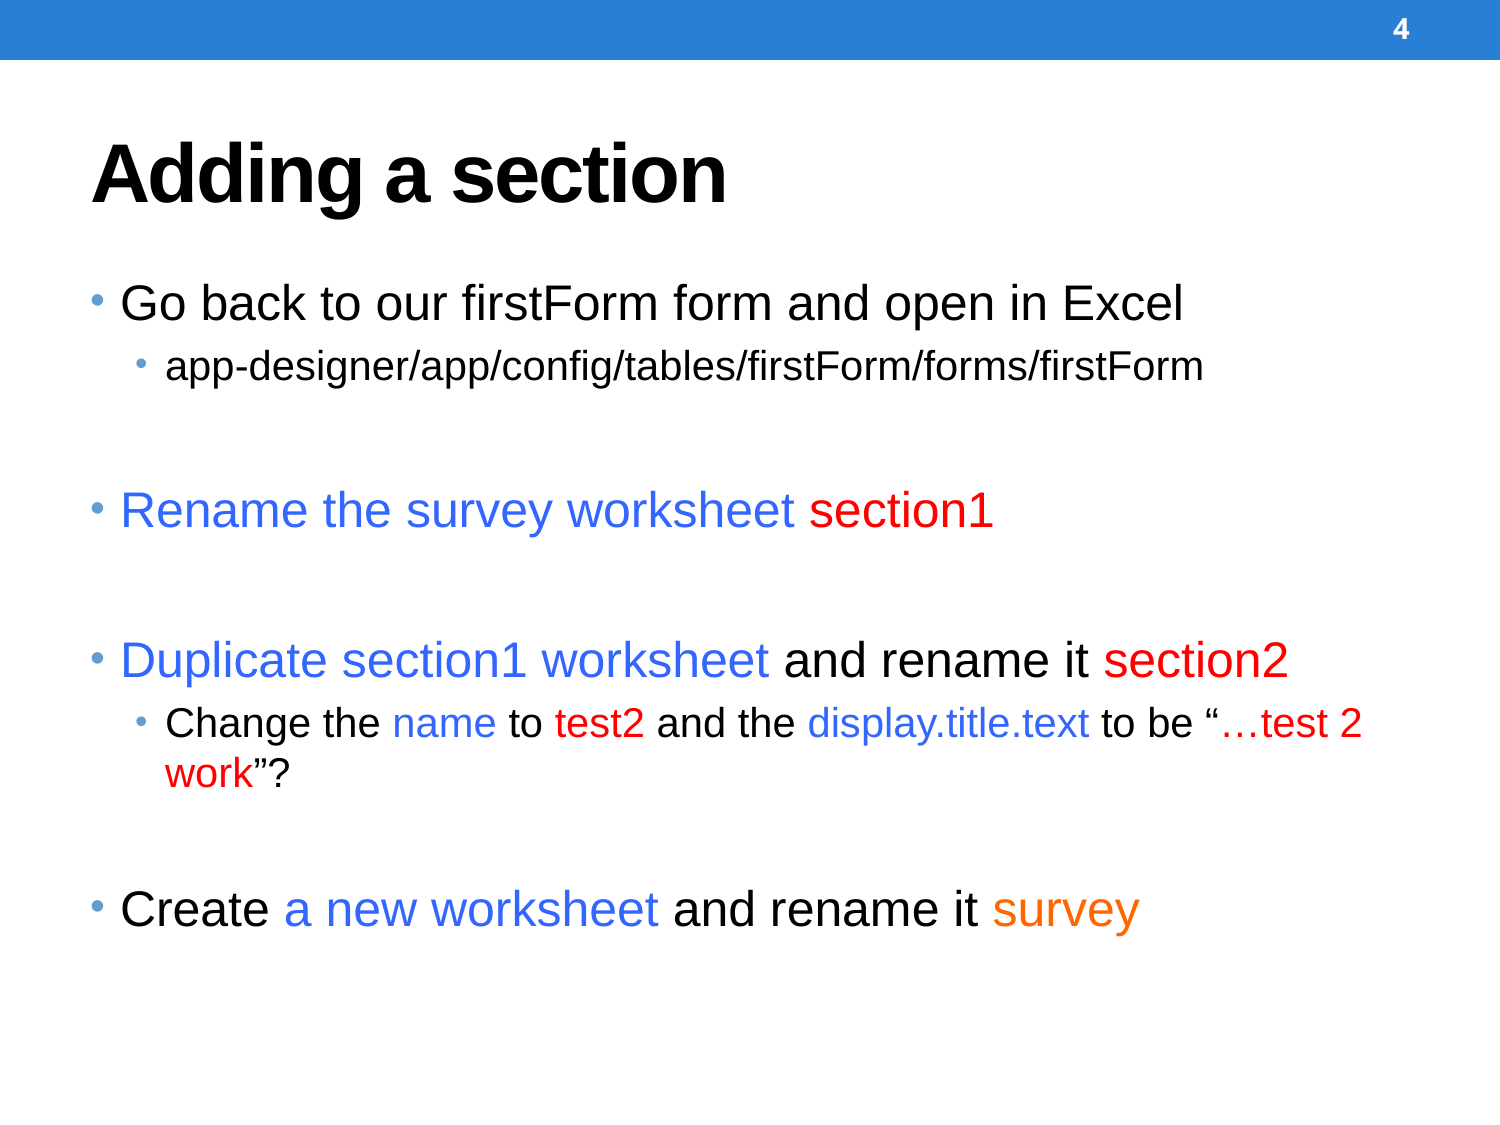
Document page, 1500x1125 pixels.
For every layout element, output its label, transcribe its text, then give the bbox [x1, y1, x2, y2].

list Go back to our firstForm form and open in Excel app-designer/app/config/tables/firstForm/forms/firstForm Rename the survey worksheet section1 Duplicate section1 worksheet and rename it section2 Change the name to test2 and the display.title.text to be “…test 2 work”? Create a new worksheet and rename it survey [75, 262, 1425, 1063]
slide_number 4 [1250, 3, 1425, 57]
title Adding a section [75, 87, 1425, 250]
